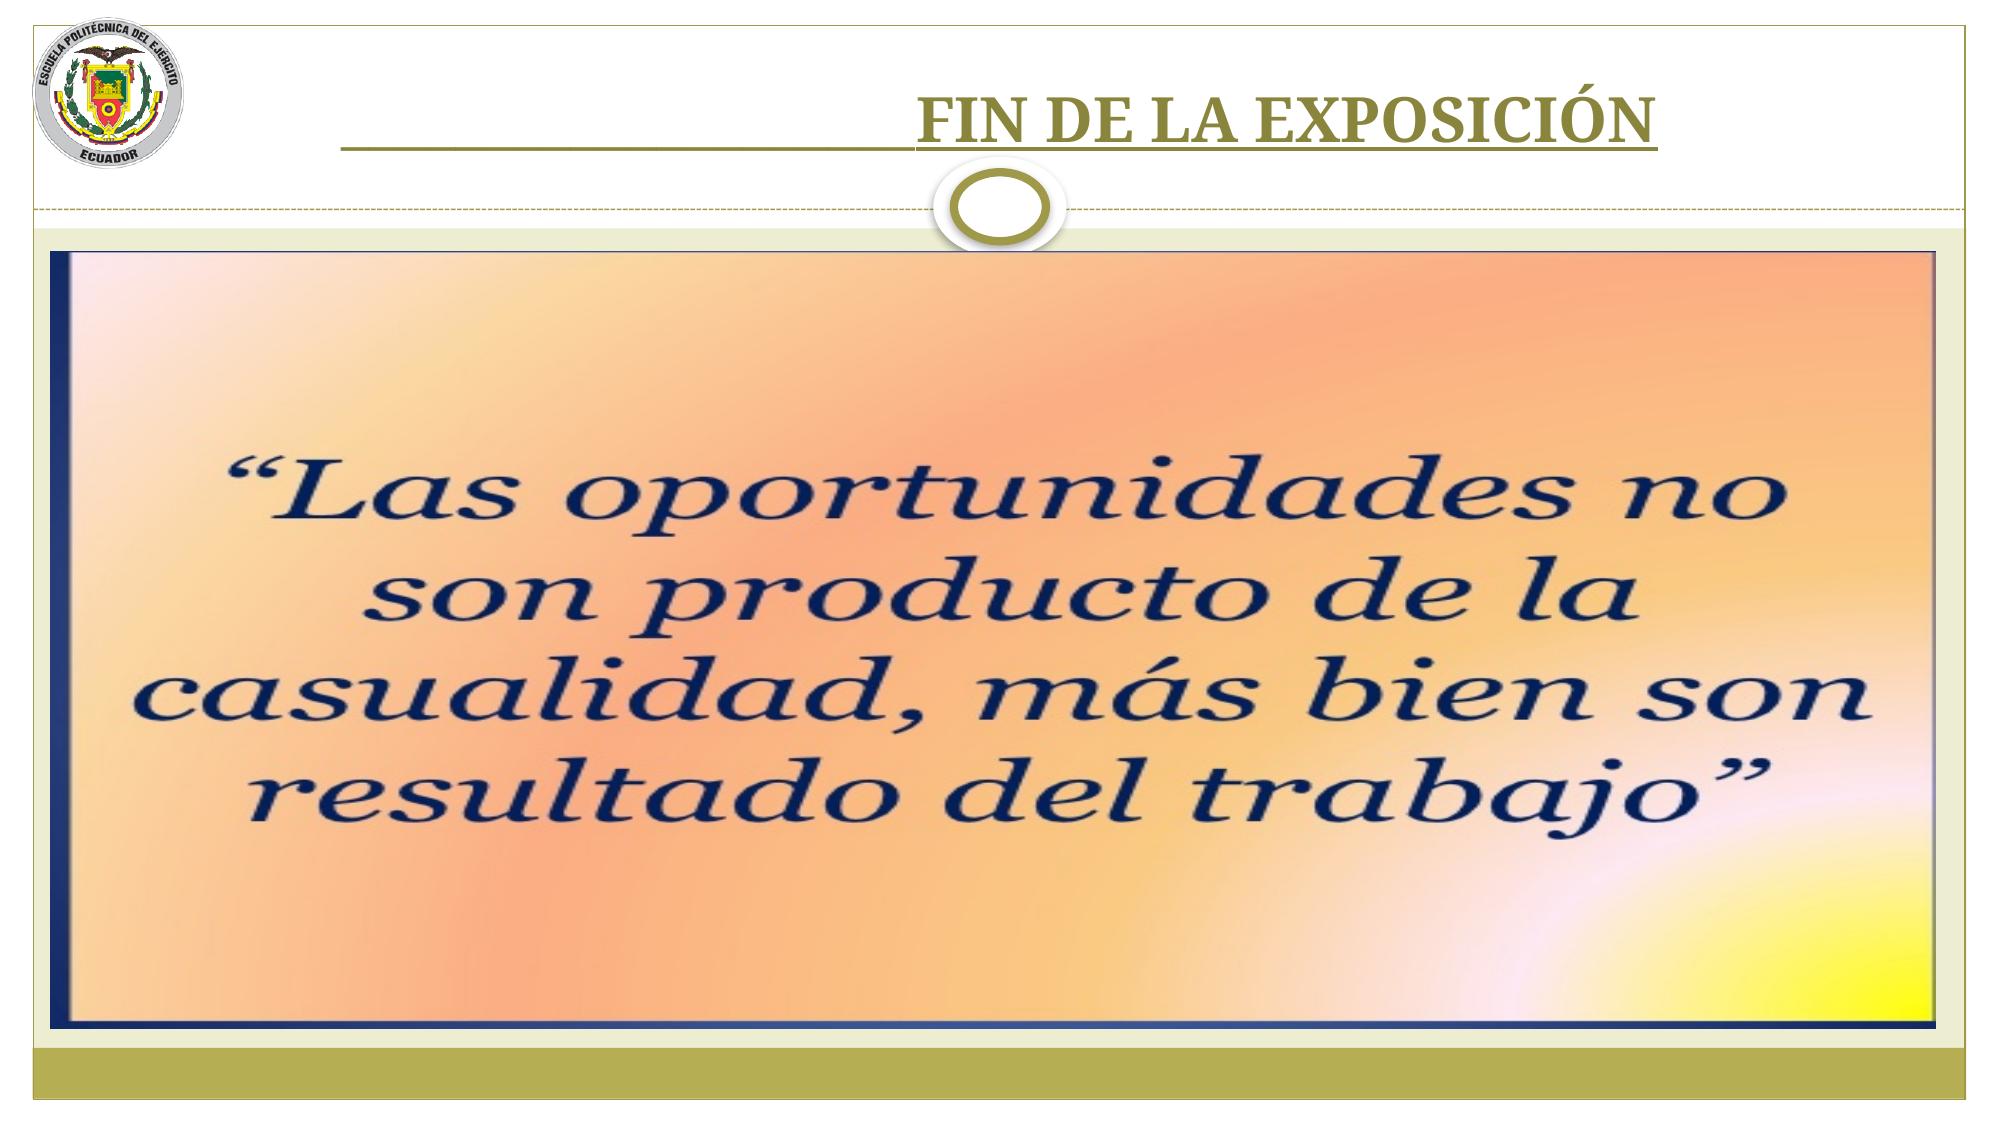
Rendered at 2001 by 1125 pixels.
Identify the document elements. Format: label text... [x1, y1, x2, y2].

picture [50, 250, 1937, 1029]
picture [31, 16, 185, 170]
title ____________________FIN DE LA EXPOSICIÓN [191, 37, 1933, 162]
